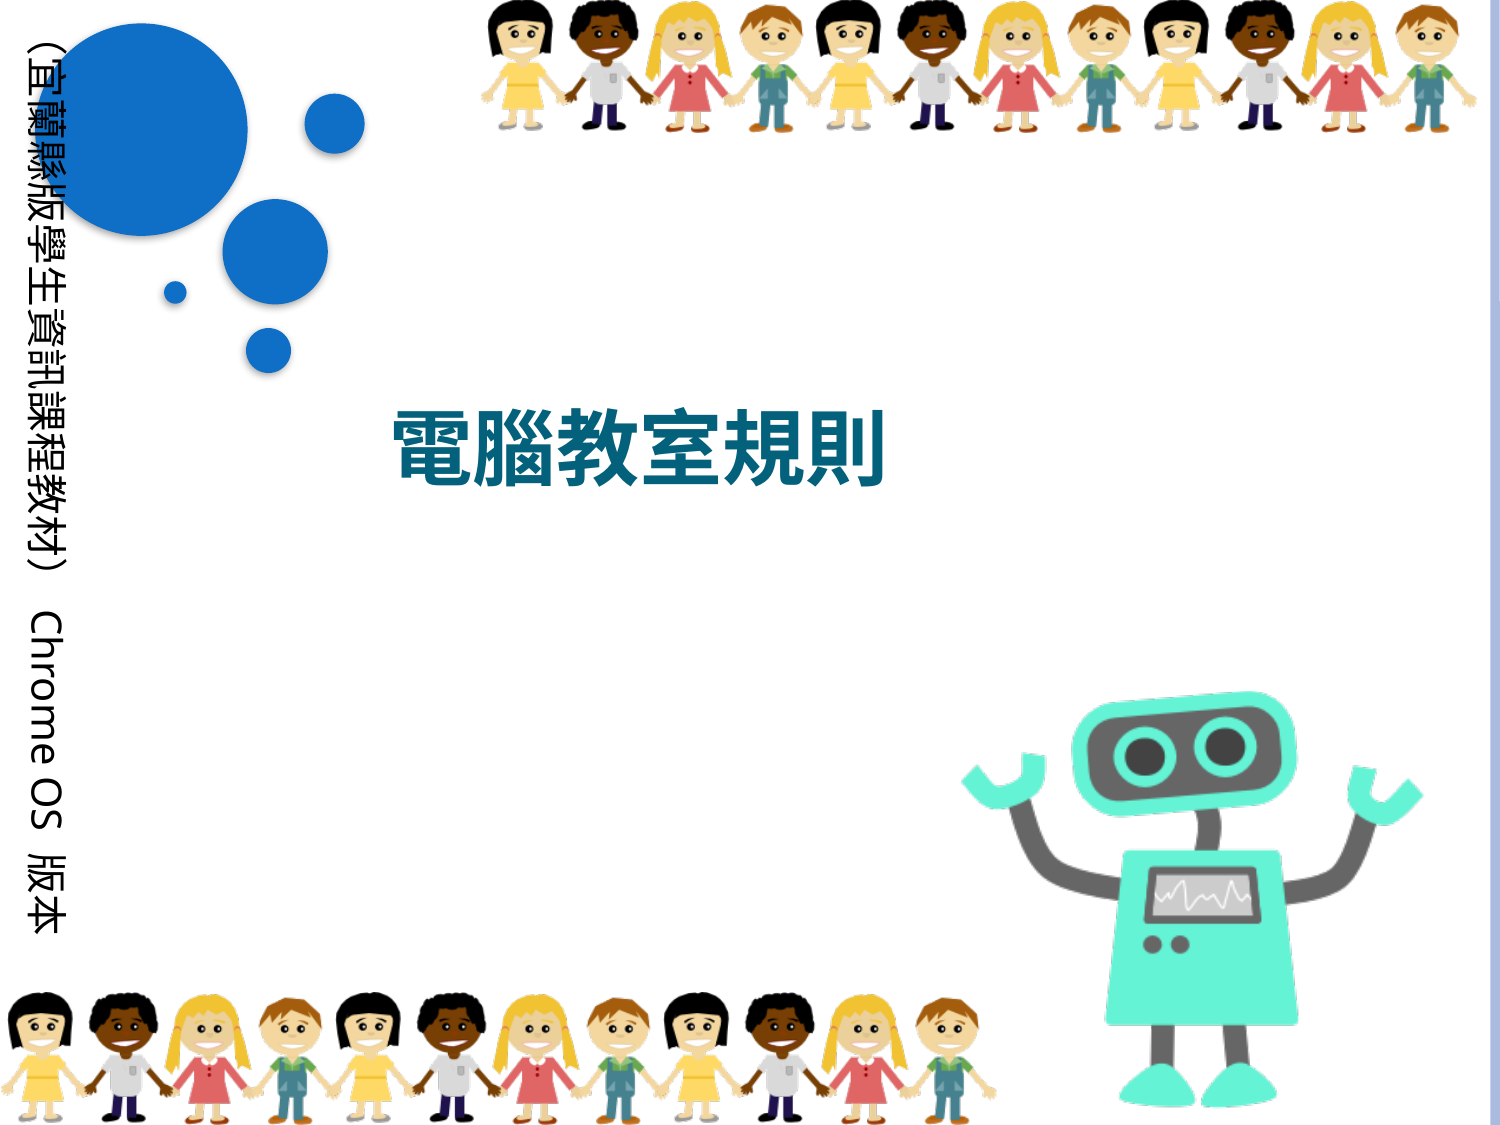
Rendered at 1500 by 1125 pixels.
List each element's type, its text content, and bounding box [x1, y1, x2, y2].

picture [0, 691, 1425, 1125]
title 電腦教室規則 [375, 192, 1388, 504]
picture [480, 0, 1477, 133]
